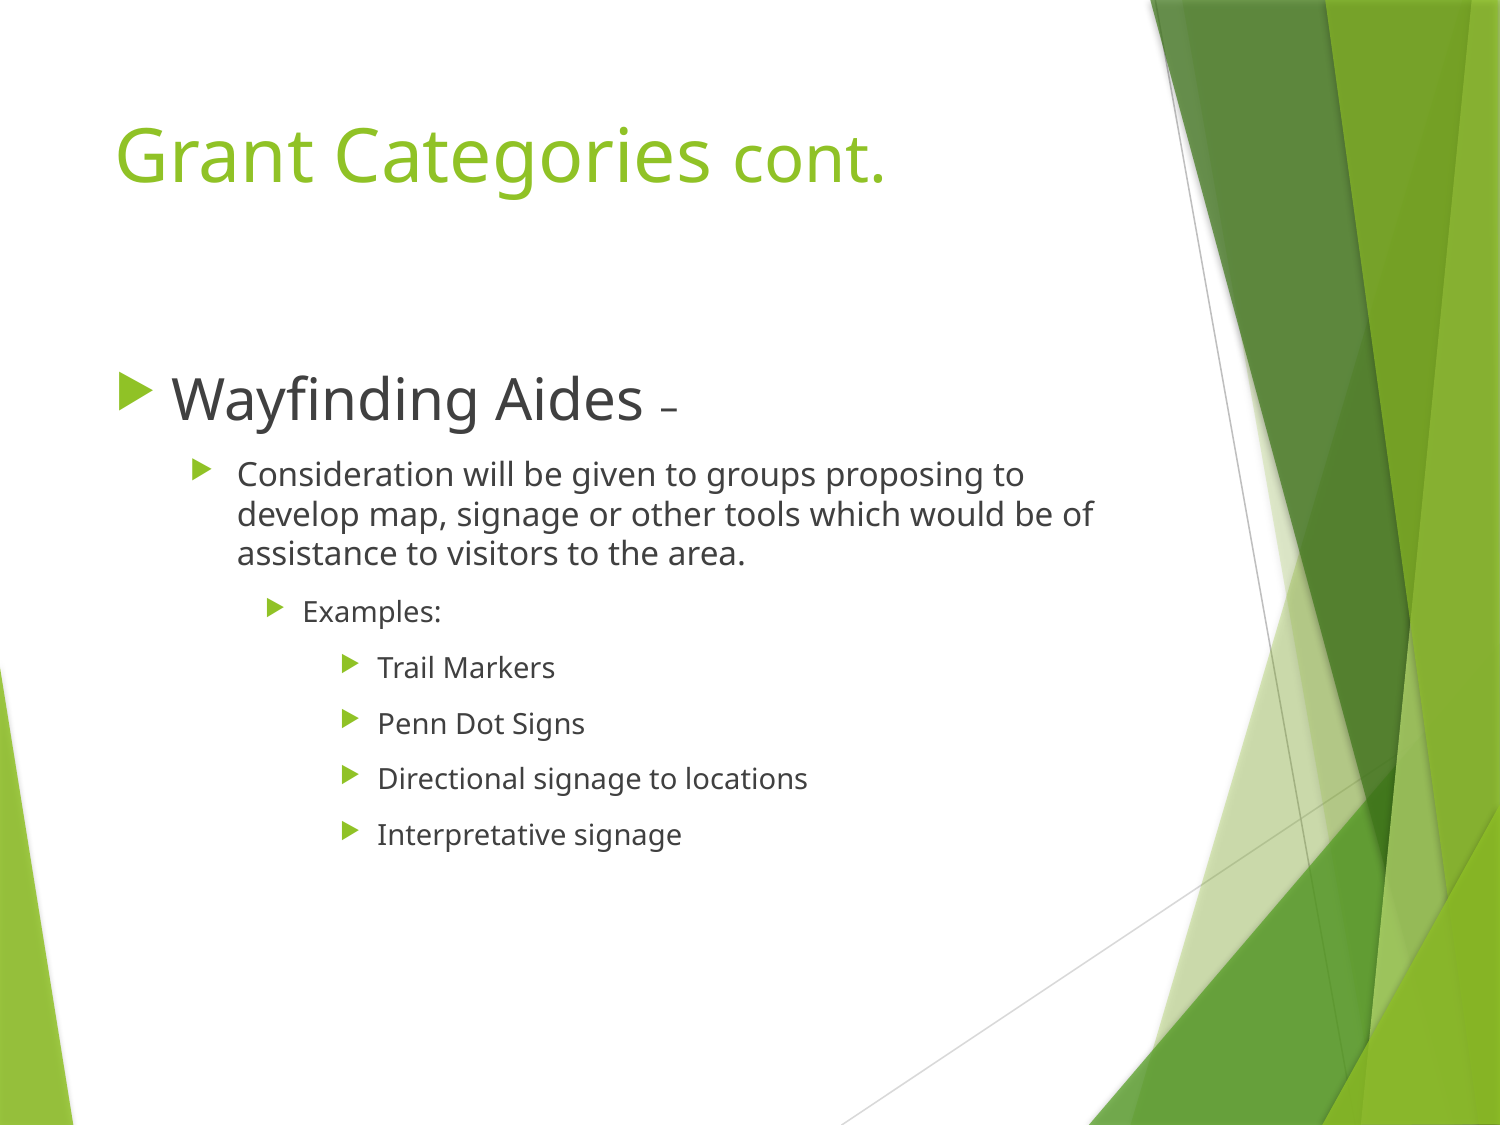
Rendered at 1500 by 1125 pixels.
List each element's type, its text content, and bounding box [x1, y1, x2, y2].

title Grant Categories cont. [99, 99, 1142, 317]
list Wayfinding Aides – Consideration will be given to groups proposing to develop map, signage or other tools which would be of assistance to visitors to the area. Examples: Trail Markers Penn Dot Signs Directional signage to locations Interpretative signage [99, 354, 1142, 992]
